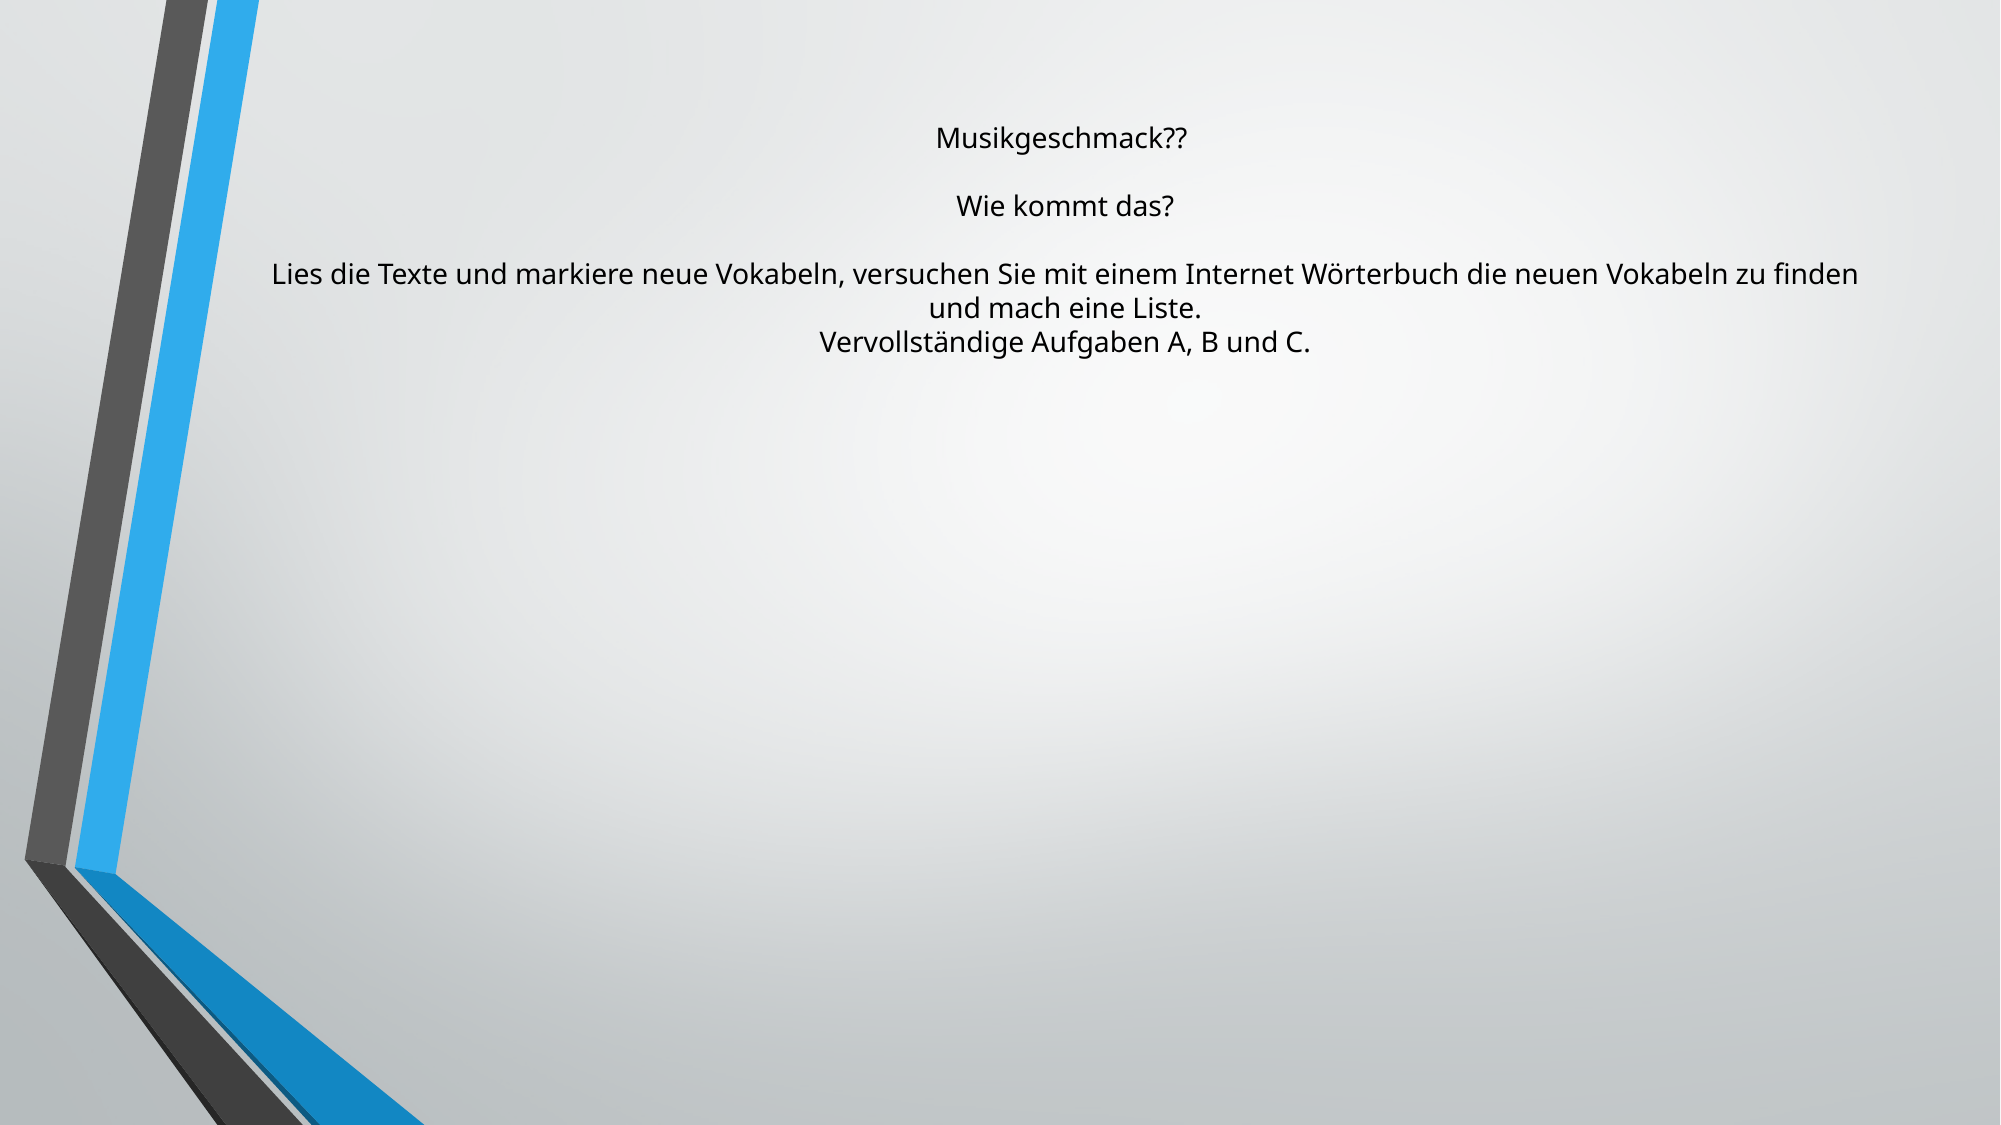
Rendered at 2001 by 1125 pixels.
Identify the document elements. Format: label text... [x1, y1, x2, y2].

title Musikgeschmack?? Wie kommt das? Lies die Texte und markiere neue Vokabeln, versuchen Sie mit einem Internet Wörterbuch die neuen Vokabeln zu finden und mach eine Liste. Vervollständige Aufgaben A, B und C. [243, 112, 1887, 400]
